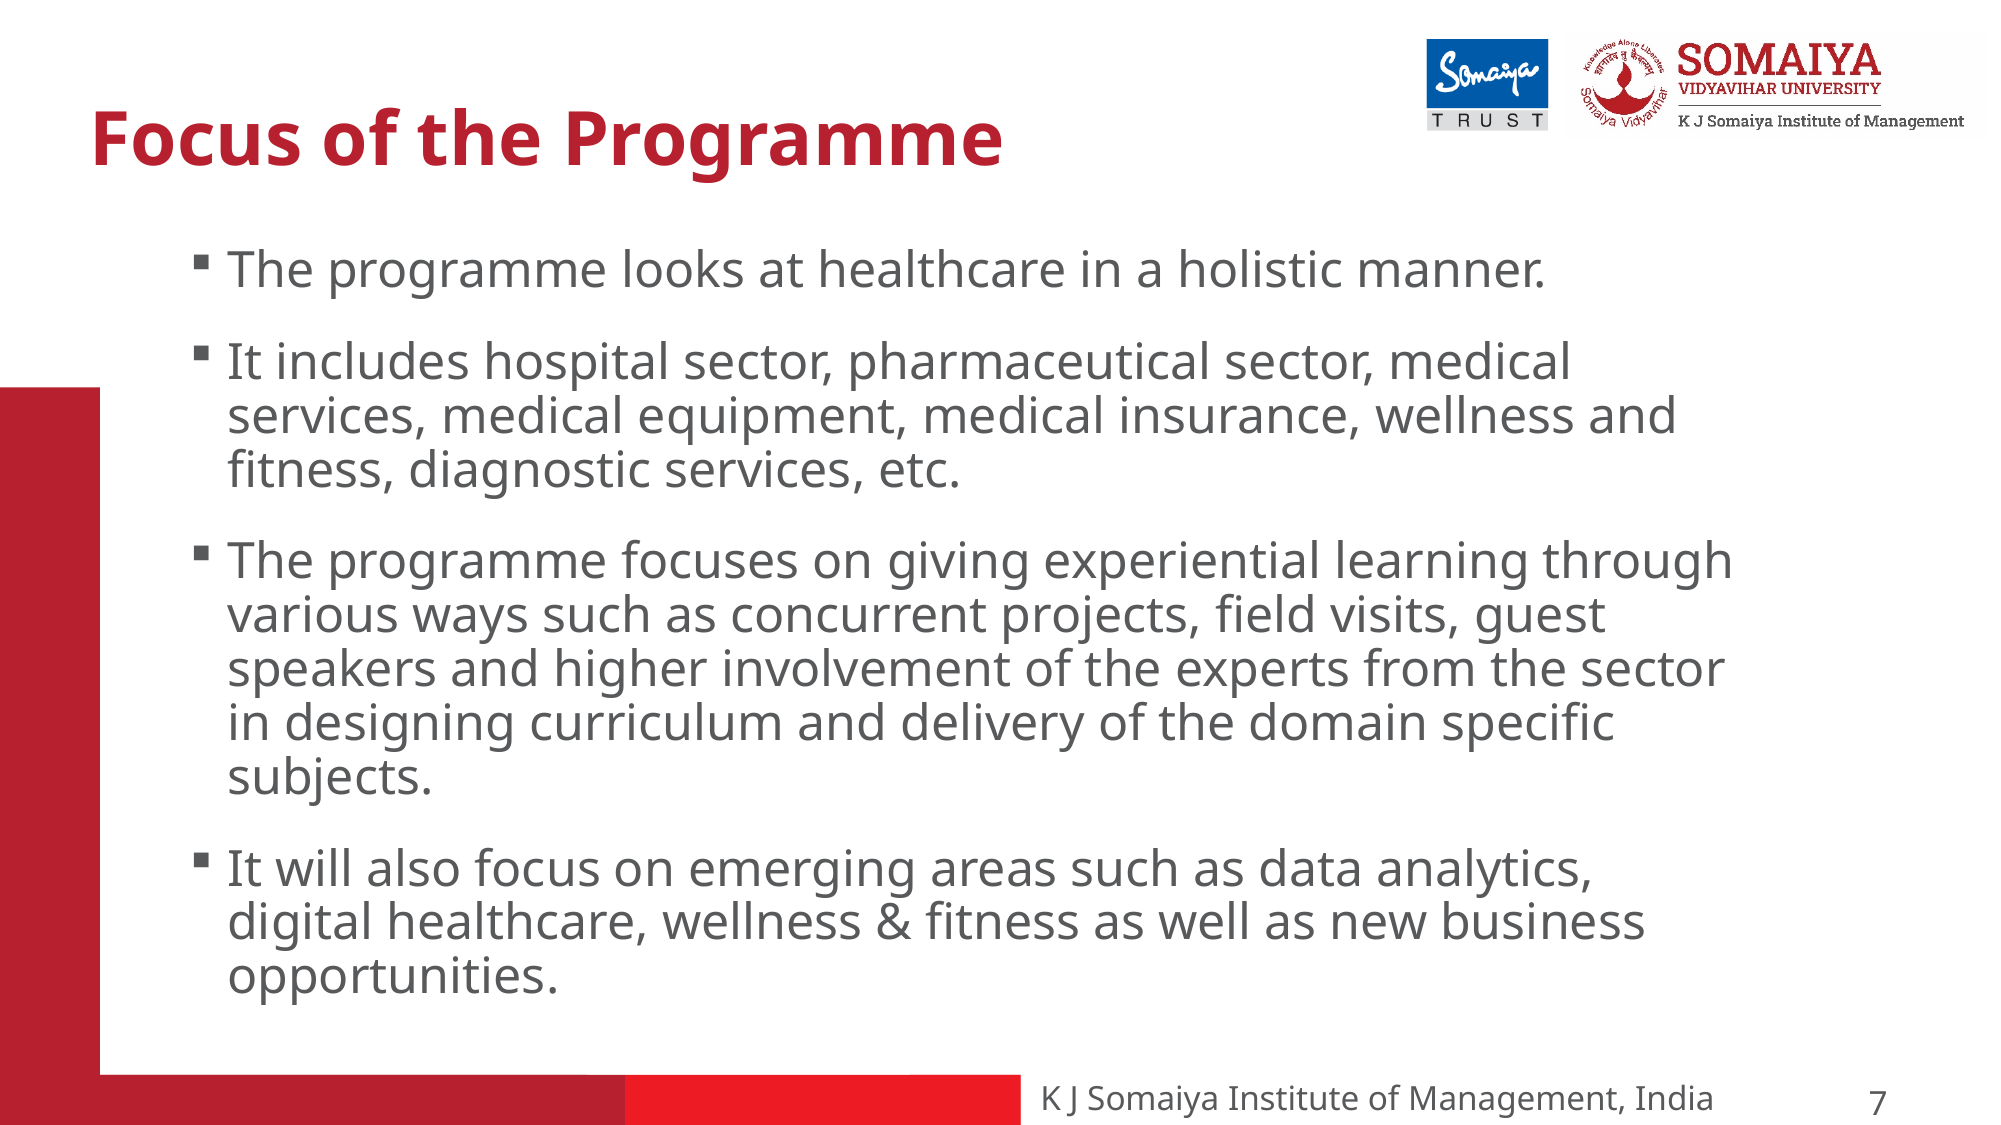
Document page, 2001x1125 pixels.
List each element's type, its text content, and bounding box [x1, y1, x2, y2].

list The programme looks at healthcare in a holistic manner. It includes hospital sector, pharmaceutical sector, medical services, medical equipment, medical insurance, wellness and fitness, diagnostic services, etc. The programme focuses on giving experiential learning through various ways such as concurrent projects, field visits, guest speakers and higher involvement of the experts from the sector in designing curriculum and delivery of the domain specific subjects. It will also focus on emerging areas such as data analytics, digital healthcare, wellness & fitness as well as new business opportunities. [174, 237, 1763, 1043]
title Focus of the Programme [75, 12, 1575, 193]
picture [1575, 31, 1988, 138]
slide_number 7 [1853, 1074, 1985, 1125]
